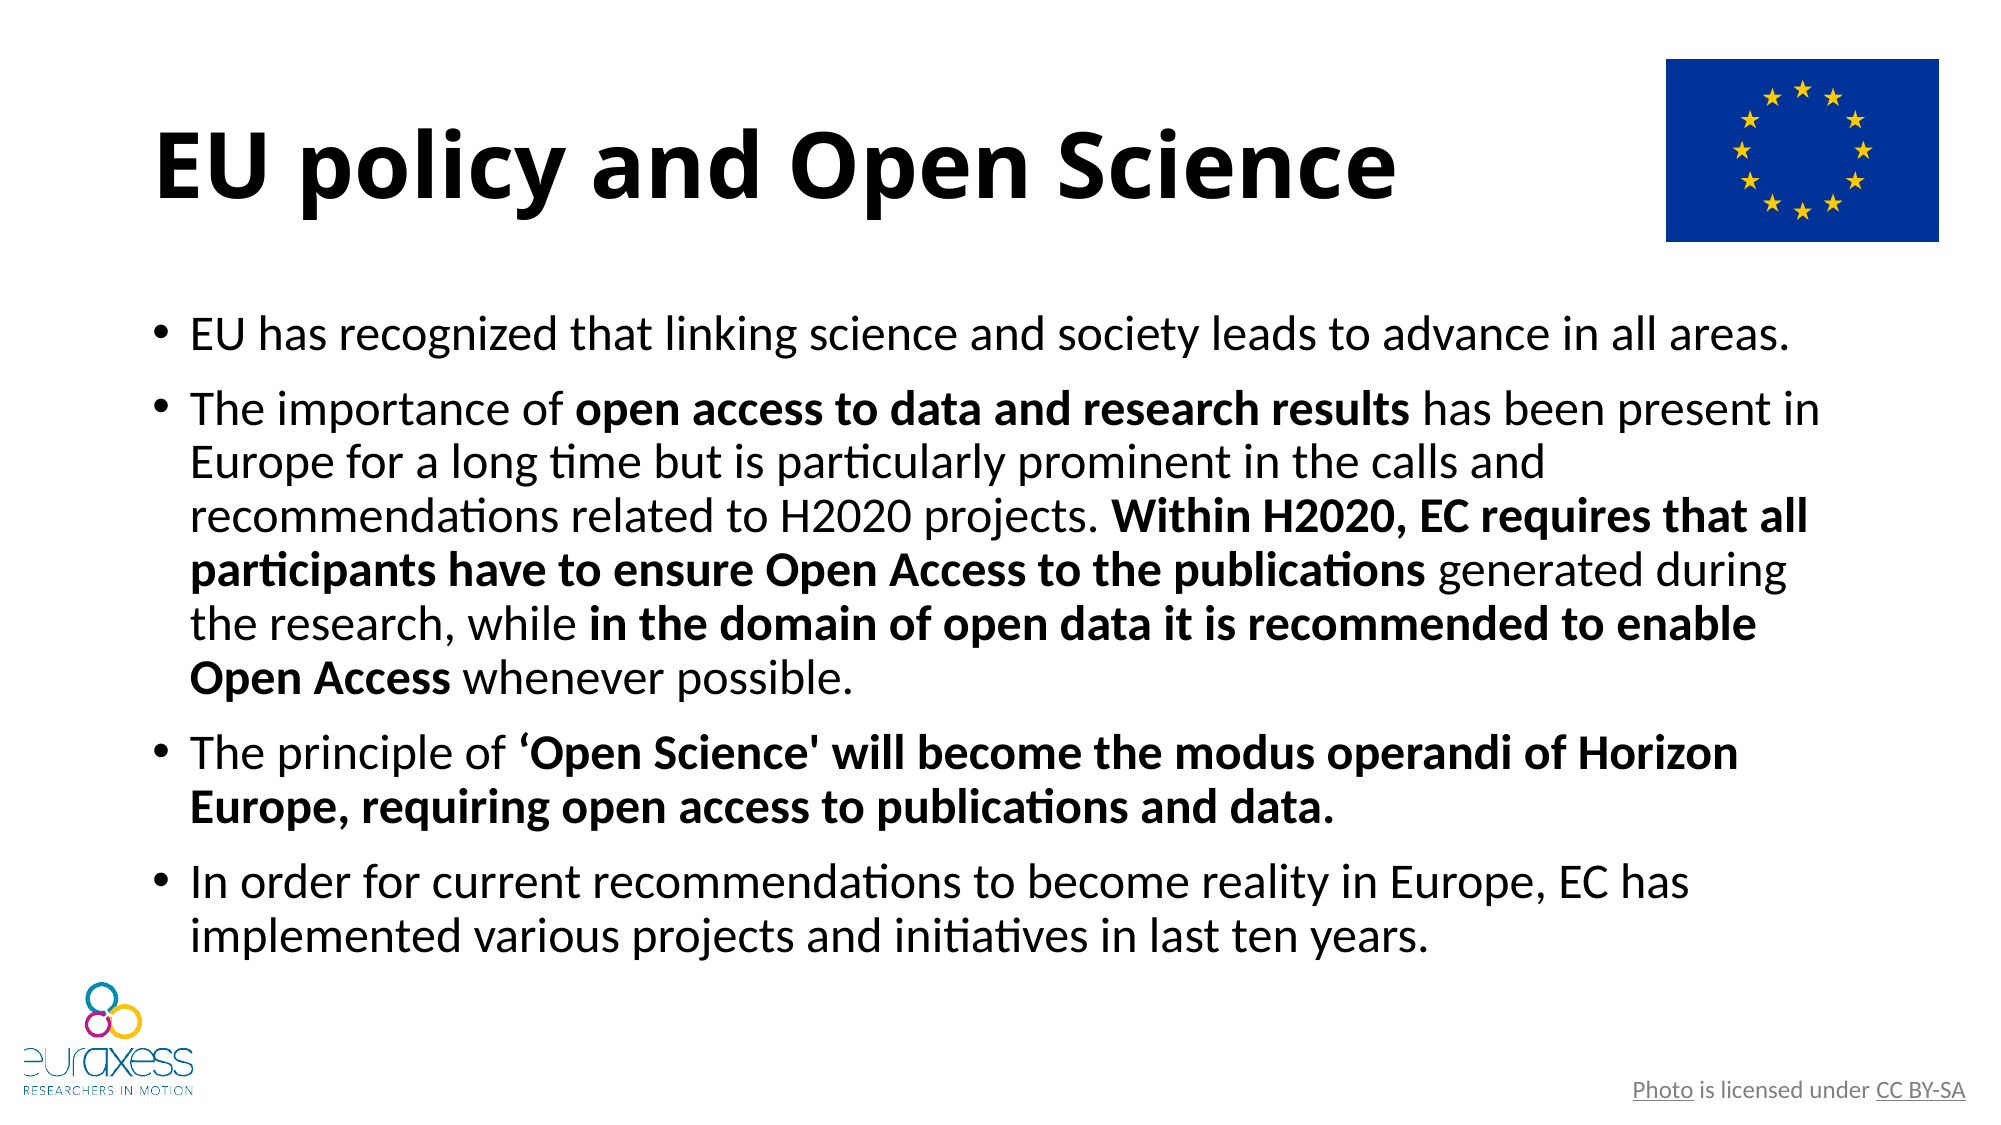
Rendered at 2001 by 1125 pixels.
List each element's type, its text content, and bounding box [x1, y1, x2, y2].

picture [133, 1050, 153, 1060]
title EU policy and Open Science [137, 59, 1863, 278]
picture [176, 1051, 193, 1063]
picture [24, 1050, 41, 1060]
picture [86, 1050, 105, 1074]
list EU has recognized that linking science and society leads to advance in all areas. The importance of open access to data and research results has been present in Europe for a long time but is particularly prominent in the calls and recommendations related to H2020 projects. Within H2020, EC requires that all participants have to ensure Open Access to the publications generated during the research, while in the domain of open data it is recommended to enable Open Access whenever possible. The principle of ‘Open Science' will become the modus operandi of Horizon Europe, requiring open access to publications and data. In order for current recommendations to become reality in Europe, EC has implemented various projects and initiatives in last ten years. [137, 299, 1863, 1014]
text_box Photo is licensed under CC BY-SA [1617, 1065, 1988, 1111]
picture [24, 980, 193, 1095]
picture [156, 1051, 191, 1074]
picture [1666, 59, 1939, 242]
